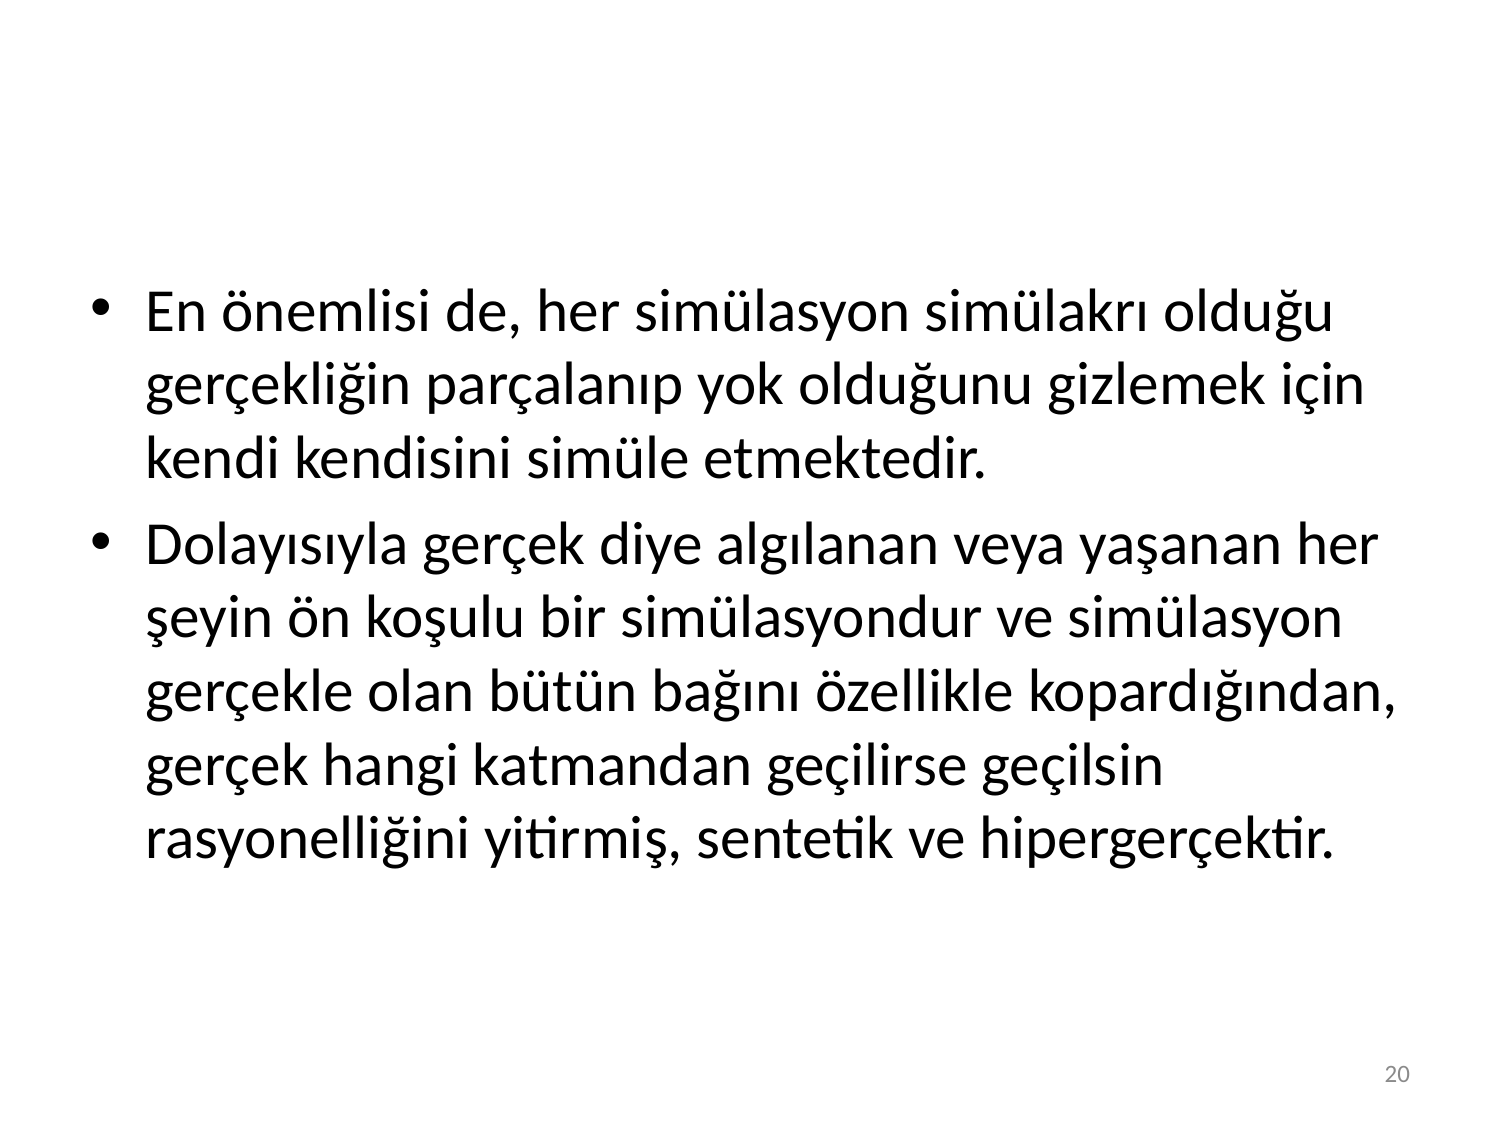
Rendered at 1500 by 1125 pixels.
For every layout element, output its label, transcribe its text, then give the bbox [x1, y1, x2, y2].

slide_number 20 [1074, 1042, 1425, 1103]
list En önemlisi de, her simülasyon simülakrı olduğu gerçekliğin parçalanıp yok olduğunu gizlemek için kendi kendisini simüle etmektedir. Dolayısıyla gerçek diye algılanan veya yaşanan her şeyin ön koşulu bir simülasyondur ve simülasyon gerçekle olan bütün bağını özellikle kopardığından, gerçek hangi katmandan geçilirse geçilsin rasyonelliğini yitirmiş, sentetik ve hipergerçektir. [75, 262, 1425, 1005]
